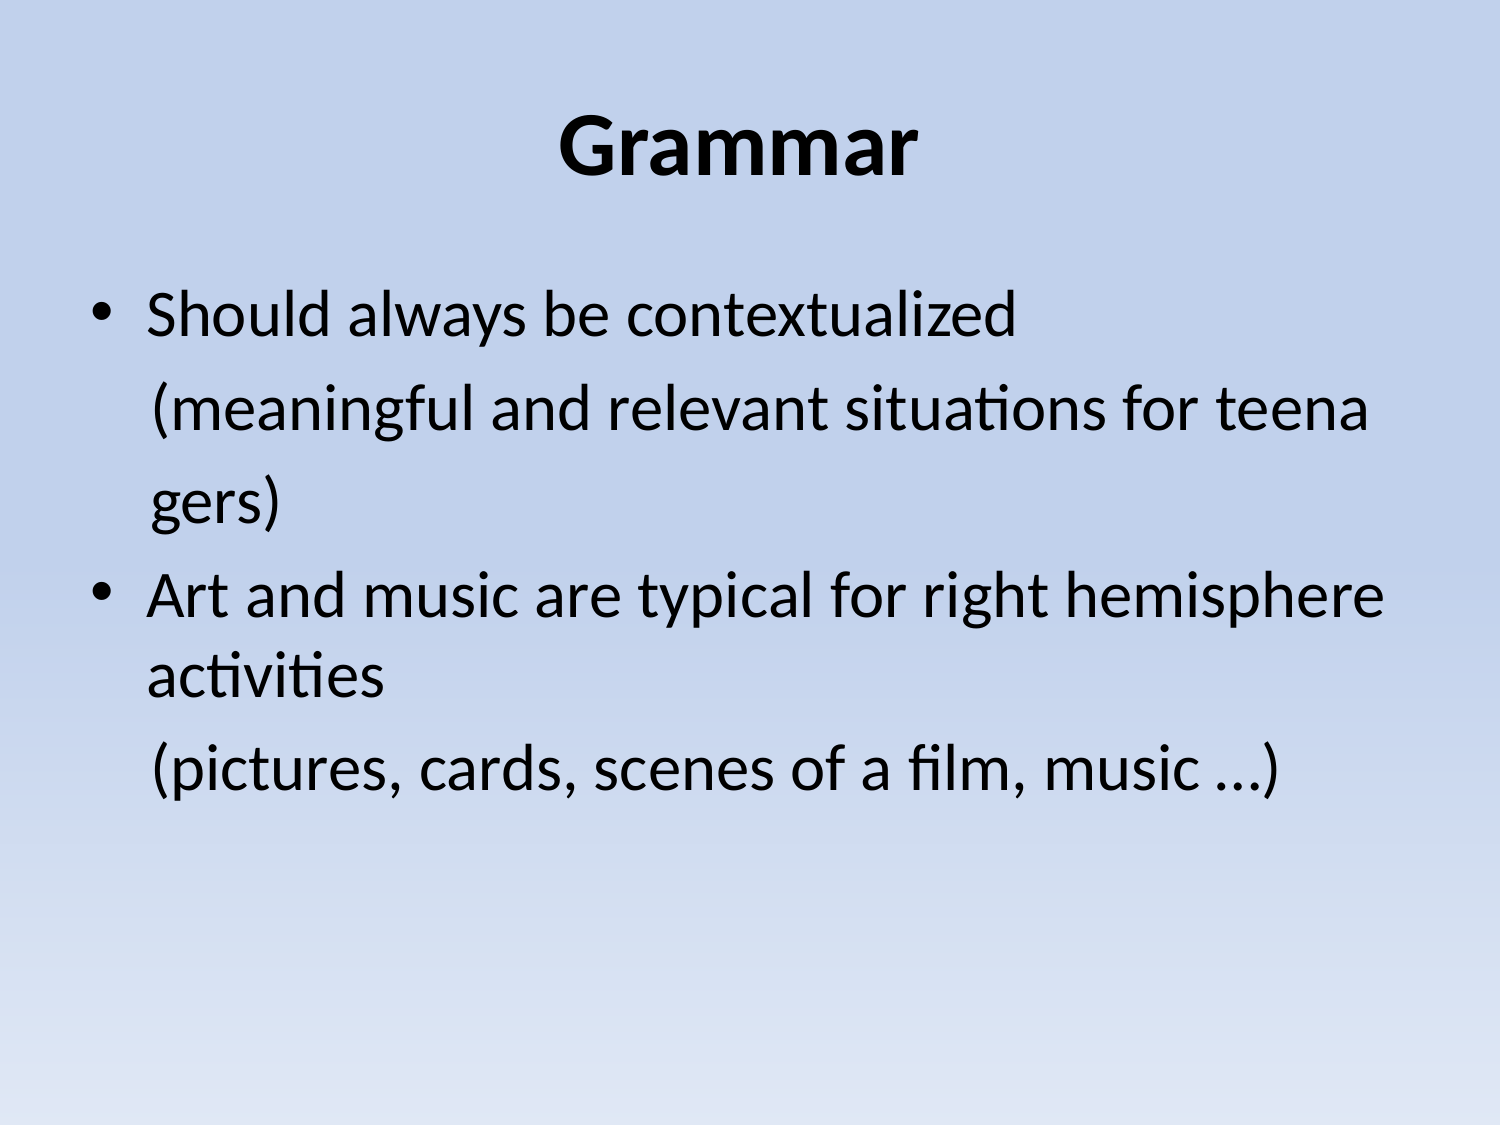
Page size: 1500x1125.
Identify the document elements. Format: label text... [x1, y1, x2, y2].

list Should always be contextualized (meaningful and relevant situations for teena gers) Art and music are typical for right hemisphere activities (pictures, cards, scenes of a film, music …) [75, 262, 1425, 1005]
title Grammar [75, 45, 1425, 233]
